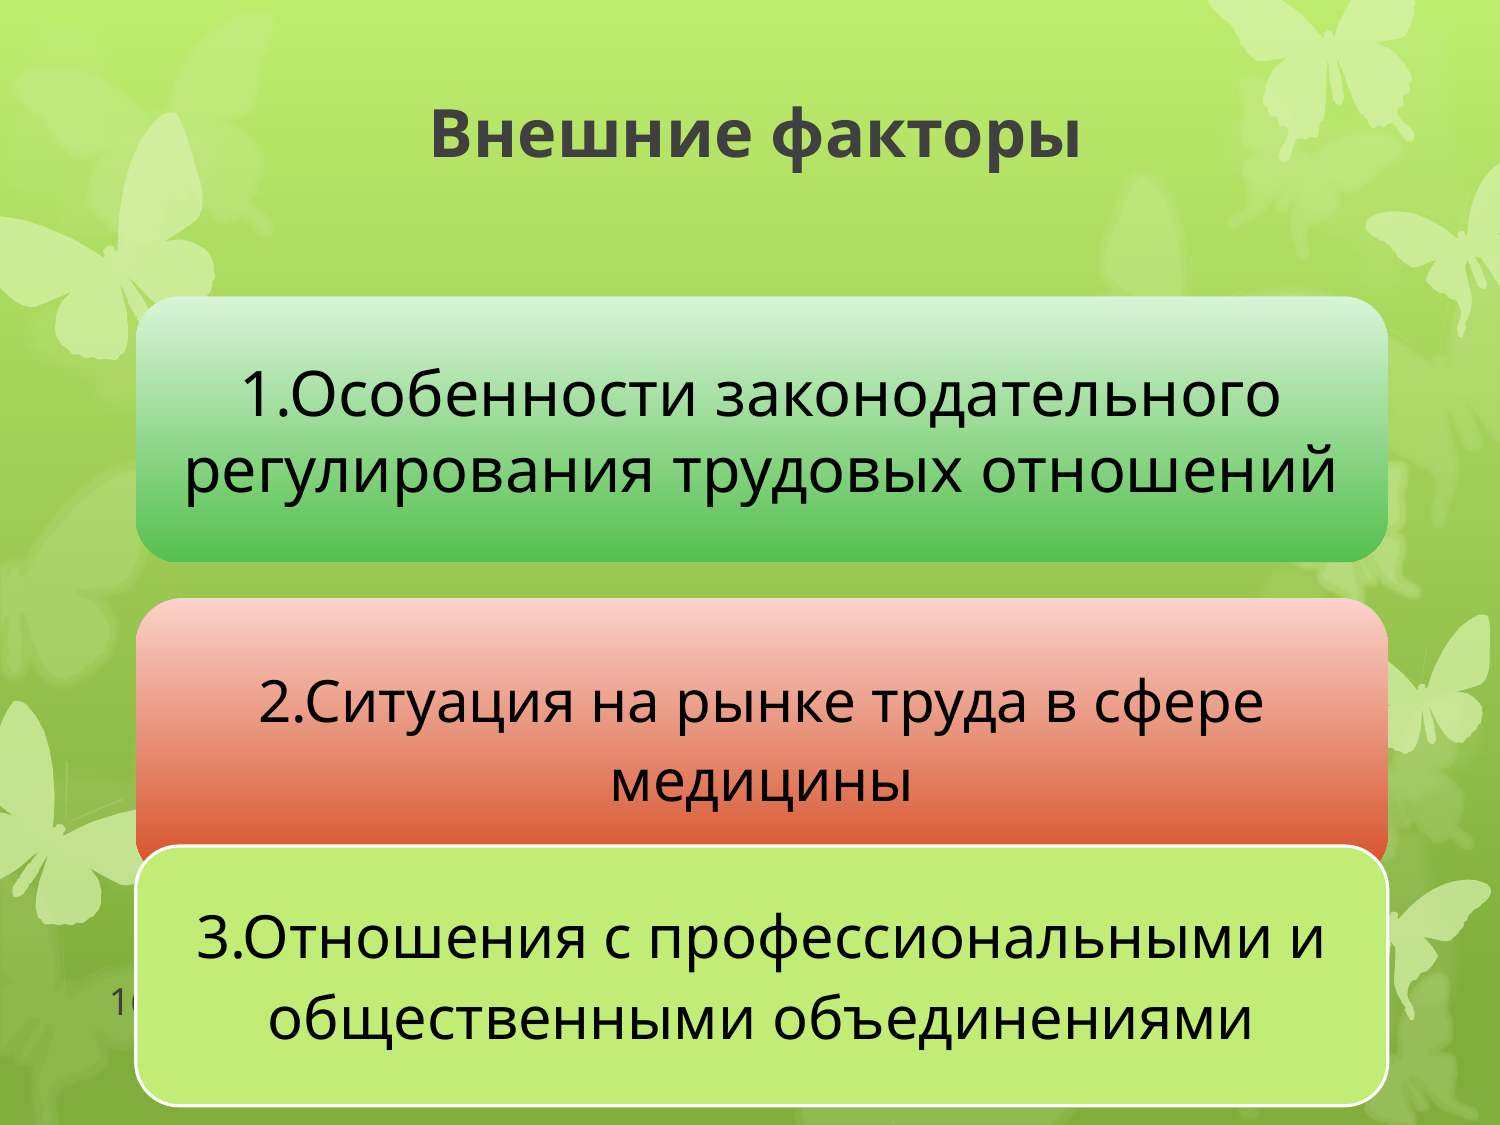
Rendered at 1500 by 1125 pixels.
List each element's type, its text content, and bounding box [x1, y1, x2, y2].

title Внешние факторы [76, 54, 1436, 207]
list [135, 295, 1389, 563]
slide_number 16 [93, 976, 129, 1037]
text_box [135, 845, 1389, 1107]
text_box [135, 597, 1389, 845]
